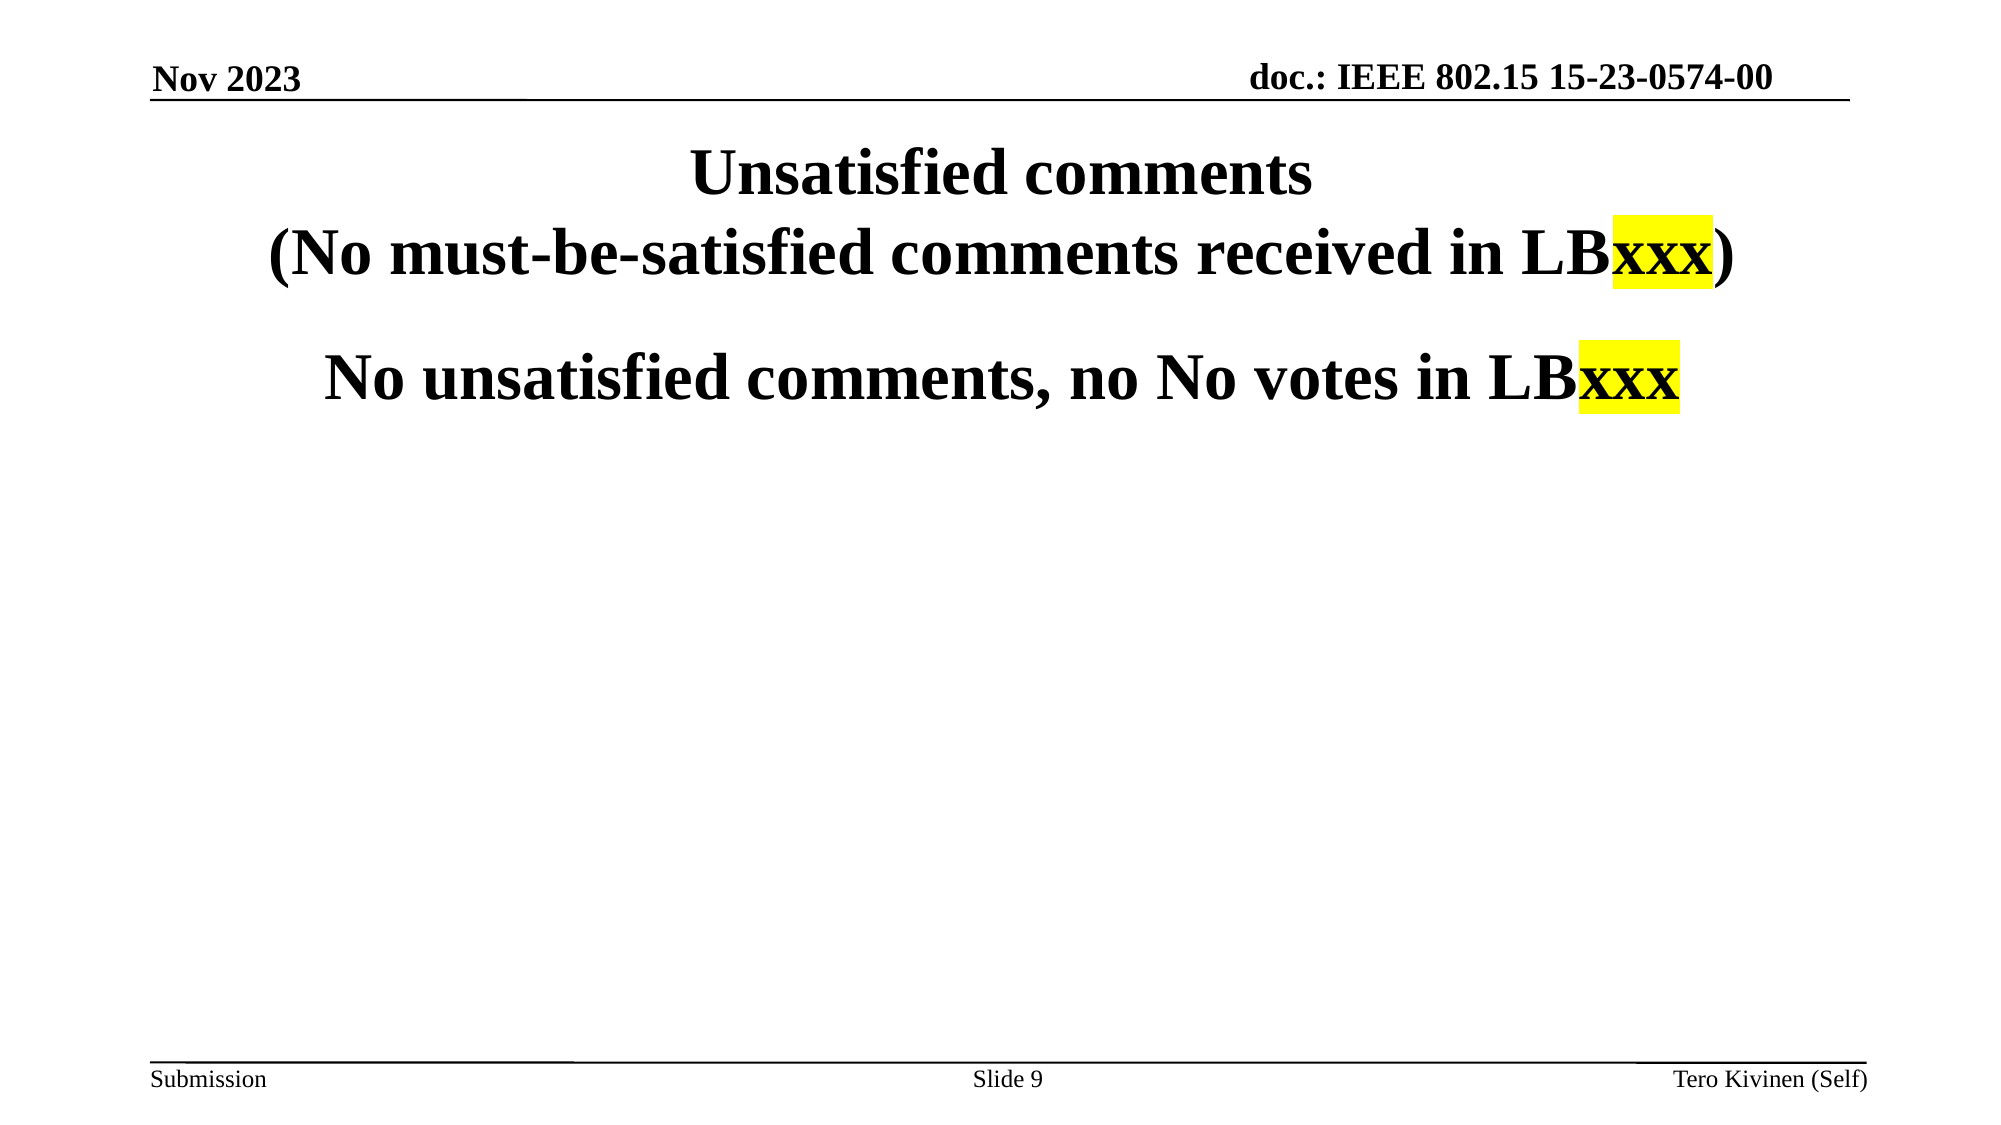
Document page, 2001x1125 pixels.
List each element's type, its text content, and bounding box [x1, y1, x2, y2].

text_box Nov 2023 [152, 54, 563, 100]
text_box Unsatisfied comments (No must-be-satisfied comments received in LBxxx) No unsatisfied comments, no No votes in LBxxx [152, 104, 1852, 435]
text_box Slide <number> [950, 1062, 1066, 1122]
text_box Tero Kivinen (Self) [1171, 1062, 1869, 1092]
